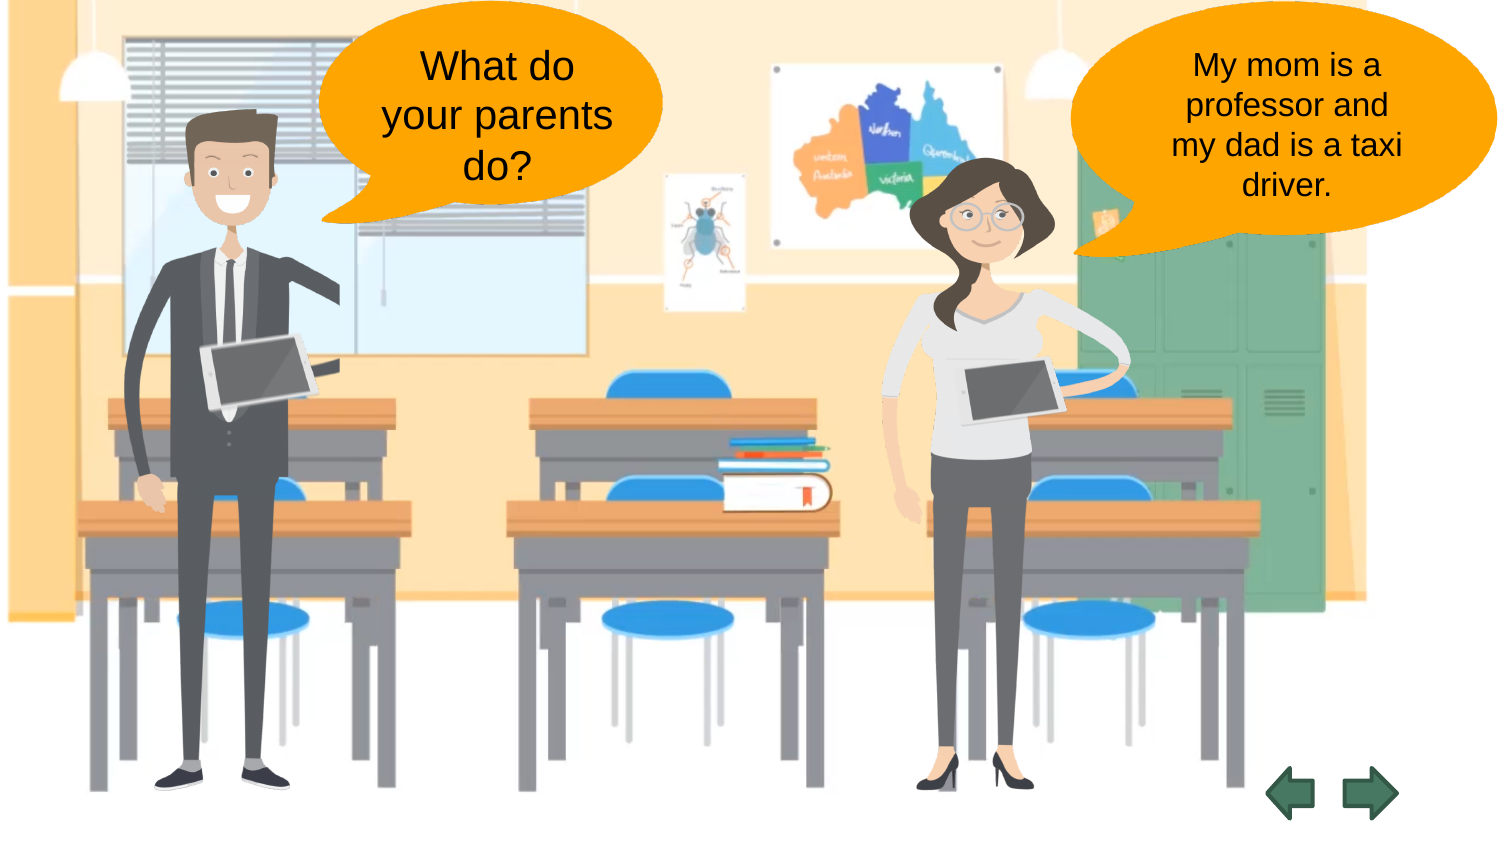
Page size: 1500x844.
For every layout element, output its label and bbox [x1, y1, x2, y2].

text_box [1067, 0, 1500, 268]
text_box [316, 0, 665, 233]
picture [0, 0, 1500, 844]
